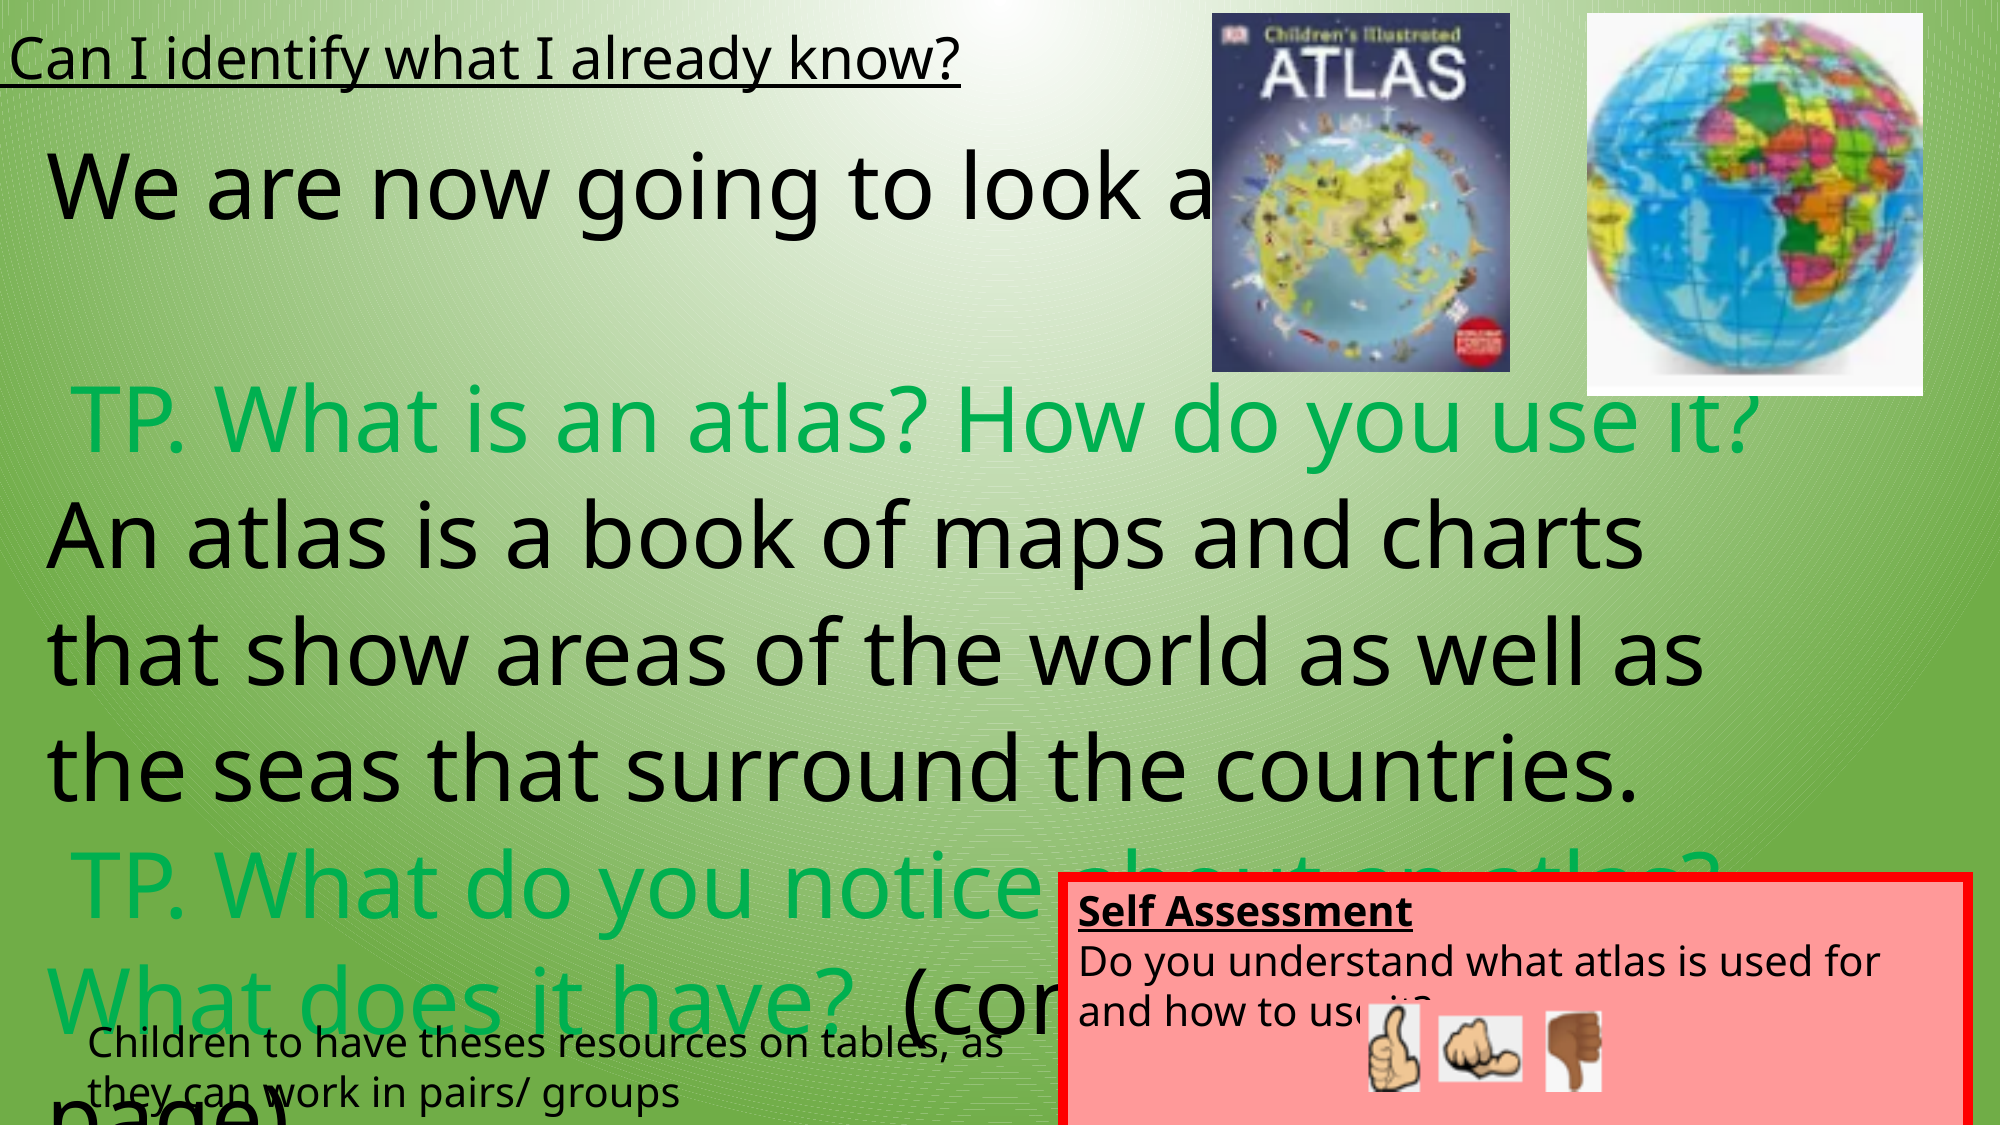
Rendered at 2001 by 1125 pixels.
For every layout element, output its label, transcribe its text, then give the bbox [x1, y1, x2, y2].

picture [1587, 13, 1923, 396]
picture [1212, 13, 1510, 372]
text_box Self Assessment Do you understand what atlas is used for and how to use it? [1063, 877, 1968, 1125]
text_box LQ: Can I identify what I already know? [0, 13, 976, 99]
text_box Children to have theses resources on tables, as they can work in pairs/ groups [72, 1008, 1063, 1124]
picture [1360, 1000, 1607, 1092]
text_box We are now going to look at atlas. TP. What is an atlas? How do you use it? An atlas is a book of maps and charts that show areas of the world as well as the seas that surround the countries. TP. What do you notice about an atlas? What does it have? (contents and index page) [26, 113, 1808, 1125]
